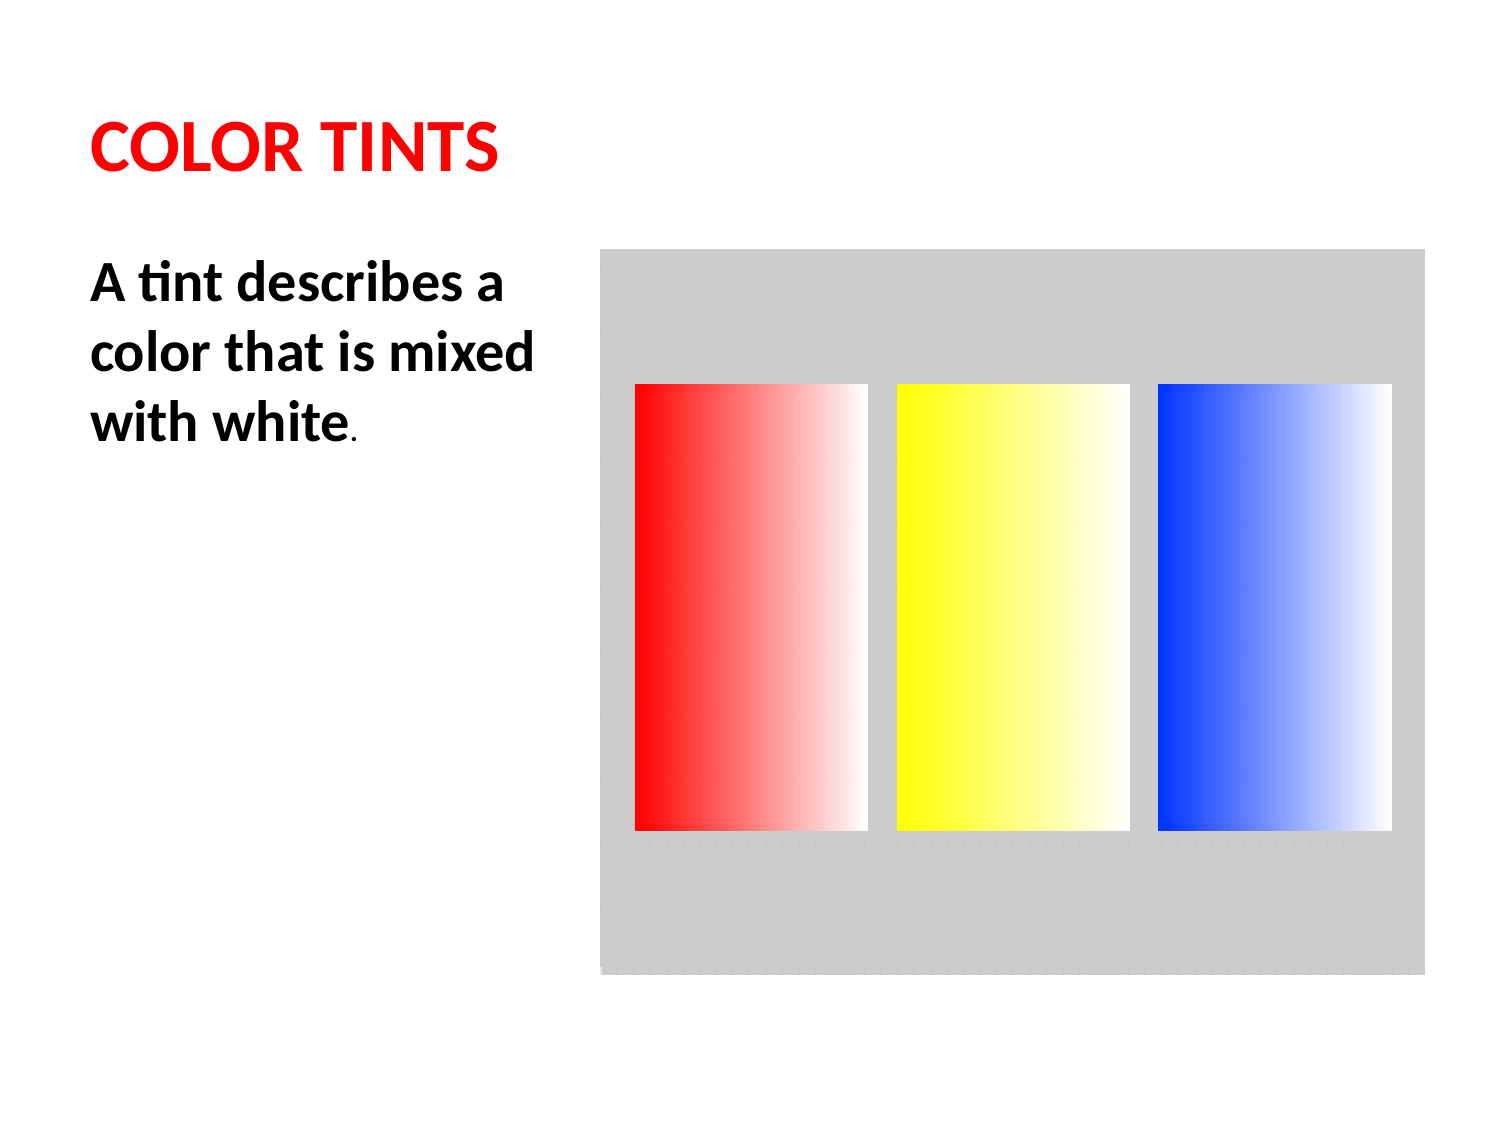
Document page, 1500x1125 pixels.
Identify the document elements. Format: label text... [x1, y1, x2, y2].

list A tint describes a color that is mixed with white. [75, 235, 569, 1005]
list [599, 249, 1426, 976]
title COLOR TINTS [75, 44, 569, 235]
